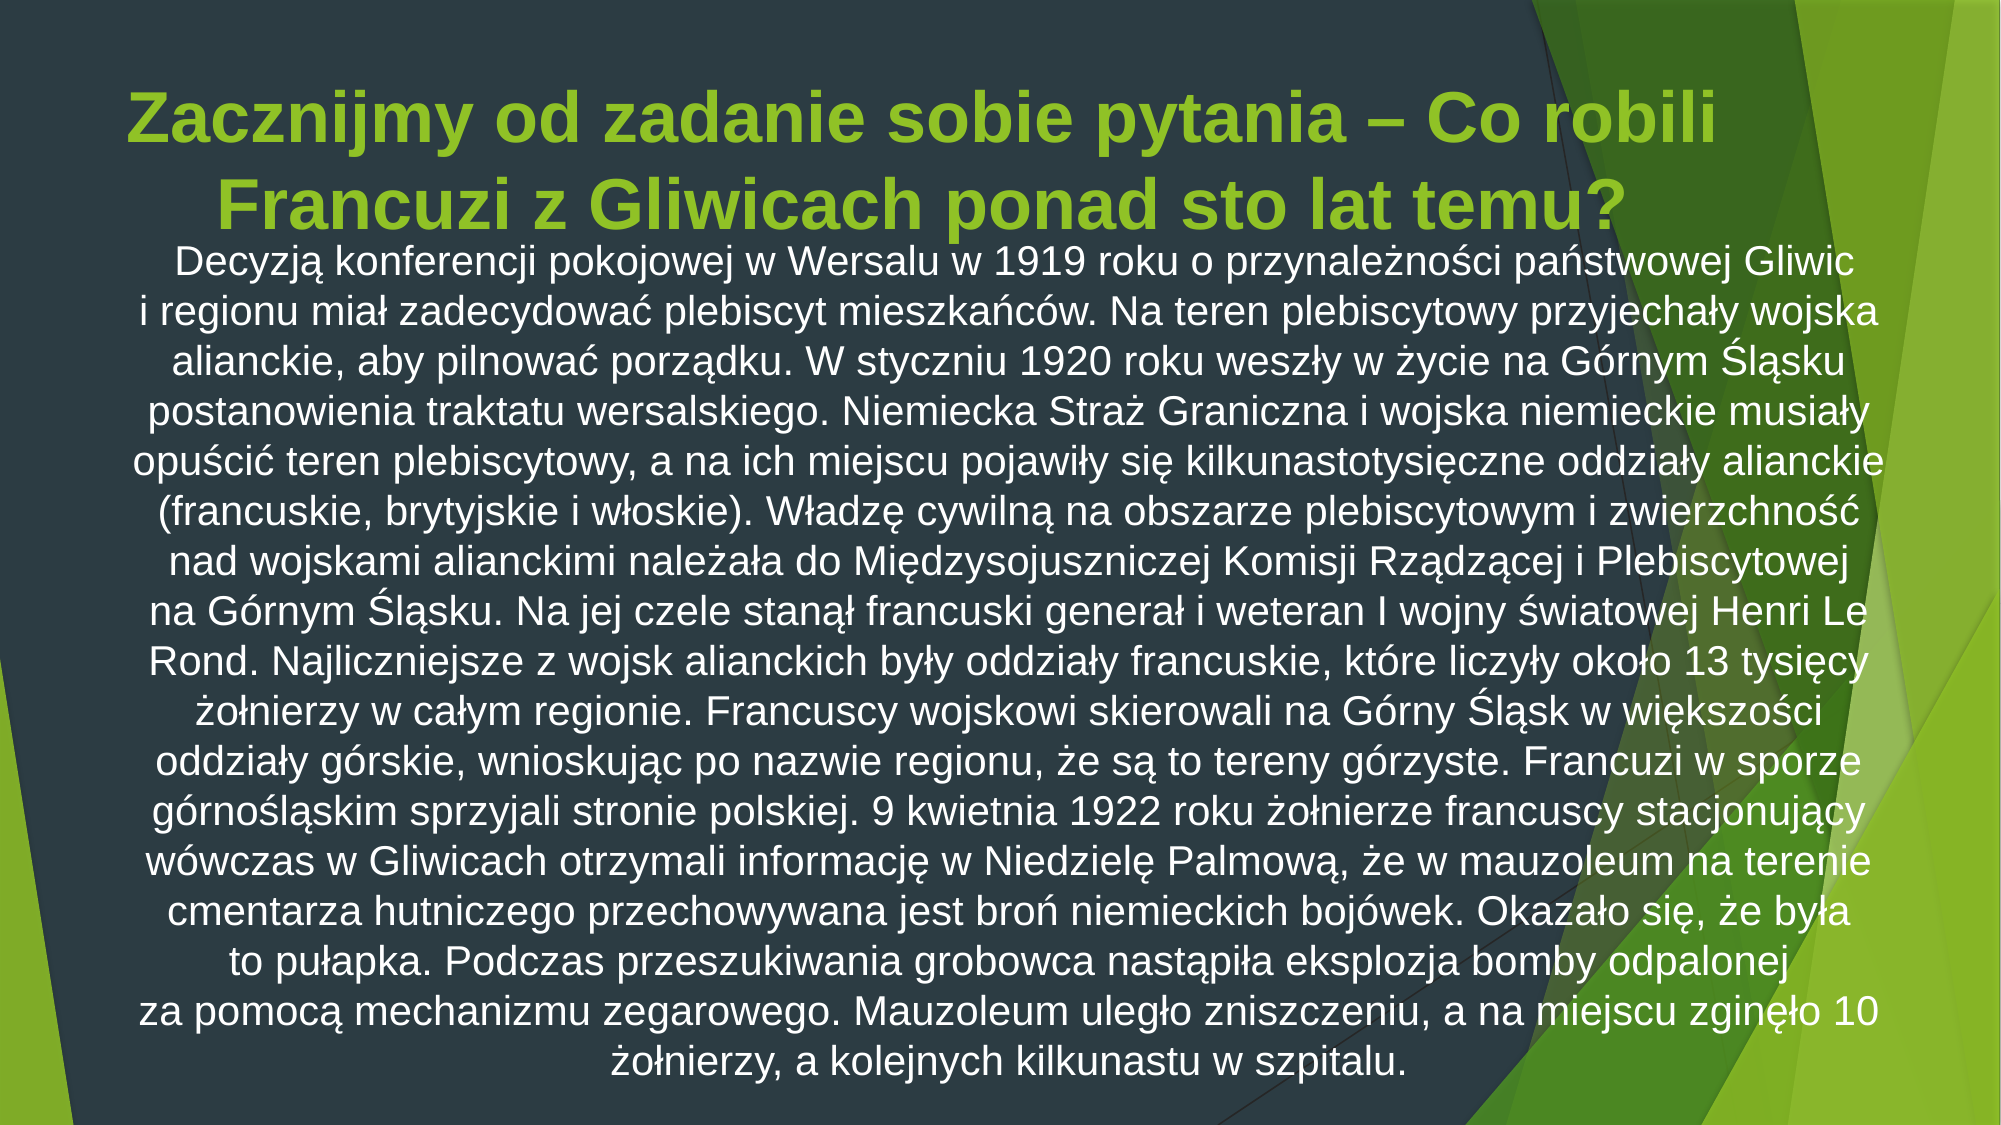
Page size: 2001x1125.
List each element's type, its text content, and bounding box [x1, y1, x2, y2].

list Decyzją konferencji pokojowej w Wersalu w 1919 roku o przynależności państwowej Gliwic i regionu miał zadecydować plebiscyt mieszkańców. Na teren plebiscytowy przyjechały wojska alianckie, aby pilnować porządku. W styczniu 1920 roku weszły w życie na Górnym Śląsku postanowienia traktatu wersalskiego. Niemiecka Straż Graniczna i wojska niemieckie musiały opuścić teren plebiscytowy, a na ich miejscu pojawiły się kilkunastotysięczne oddziały alianckie (francuskie, brytyjskie i włoskie). Władzę cywilną na obszarze plebiscytowym i zwierzchność nad wojskami alianckimi należała do Międzysojuszniczej Komisji Rządzącej i Plebiscytowej na Górnym Śląsku. Na jej czele stanął francuski generał i weteran I wojny światowej Henri Le Rond. Najliczniejsze z wojsk alianckich były oddziały francuskie, które liczyły około 13 tysięcy żołnierzy w całym regionie. Francuscy wojskowi skierowali na Górny Śląsk w większości oddziały górskie, wnioskując po nazwie regionu, że są to tereny górzyste. Francuzi w sporze górnośląskim sprzyjali stronie polskiej. 9 kwietnia 1922 roku żołnierze francuscy stacjonujący wówczas w Gliwicach otrzymali informację w Niedzielę Palmową, że w mauzoleum na terenie cmentarza hutniczego przechowywana jest broń niemieckich bojówek. Okazało się, że była to pułapka. Podczas przeszukiwania grobowca nastąpiła eksplozja bomby odpalonej za pomocą mechanizmu zegarowego. Mauzoleum uległo zniszczeniu, a na miejscu zginęło 10 żołnierzy, a kolejnych kilkunastu w szpitalu. [111, 226, 1908, 1097]
title Zacznijmy od zadanie sobie pytania – Co robili Francuzi z Gliwicach ponad sto lat temu? [111, 63, 1735, 226]
